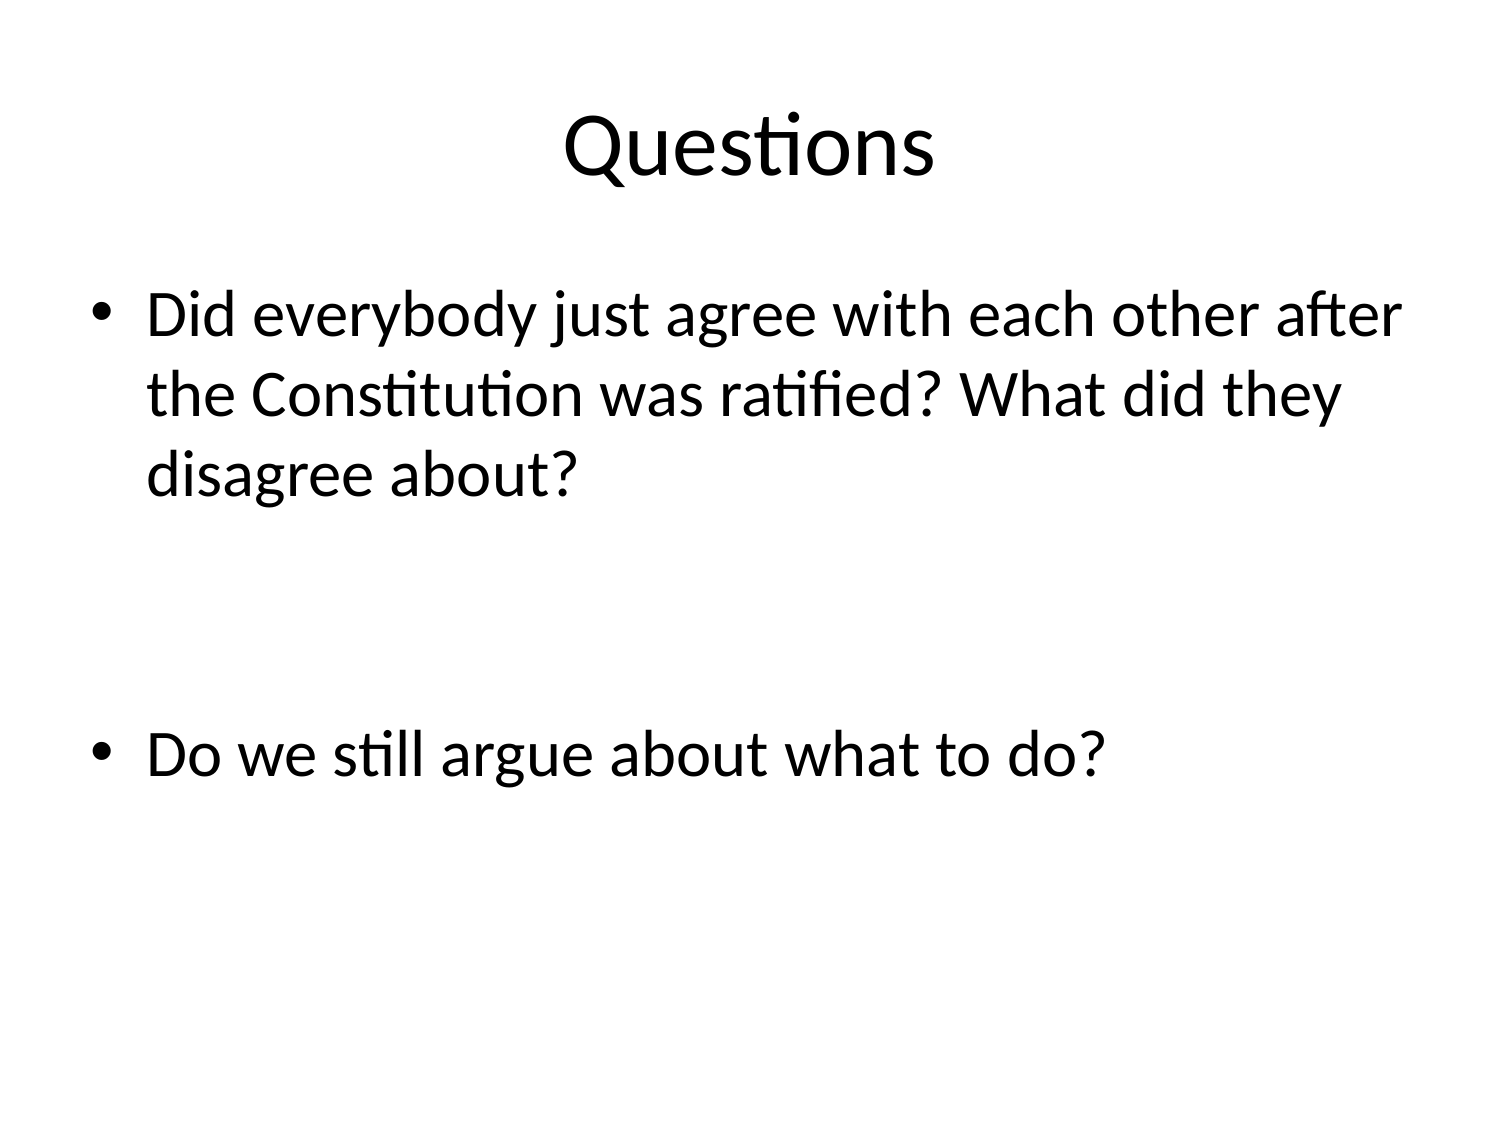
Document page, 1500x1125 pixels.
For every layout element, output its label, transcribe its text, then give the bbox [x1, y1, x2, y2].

list Did everybody just agree with each other after the Constitution was ratified? What did they disagree about? Do we still argue about what to do? [75, 262, 1425, 1005]
title Questions [75, 45, 1425, 233]
